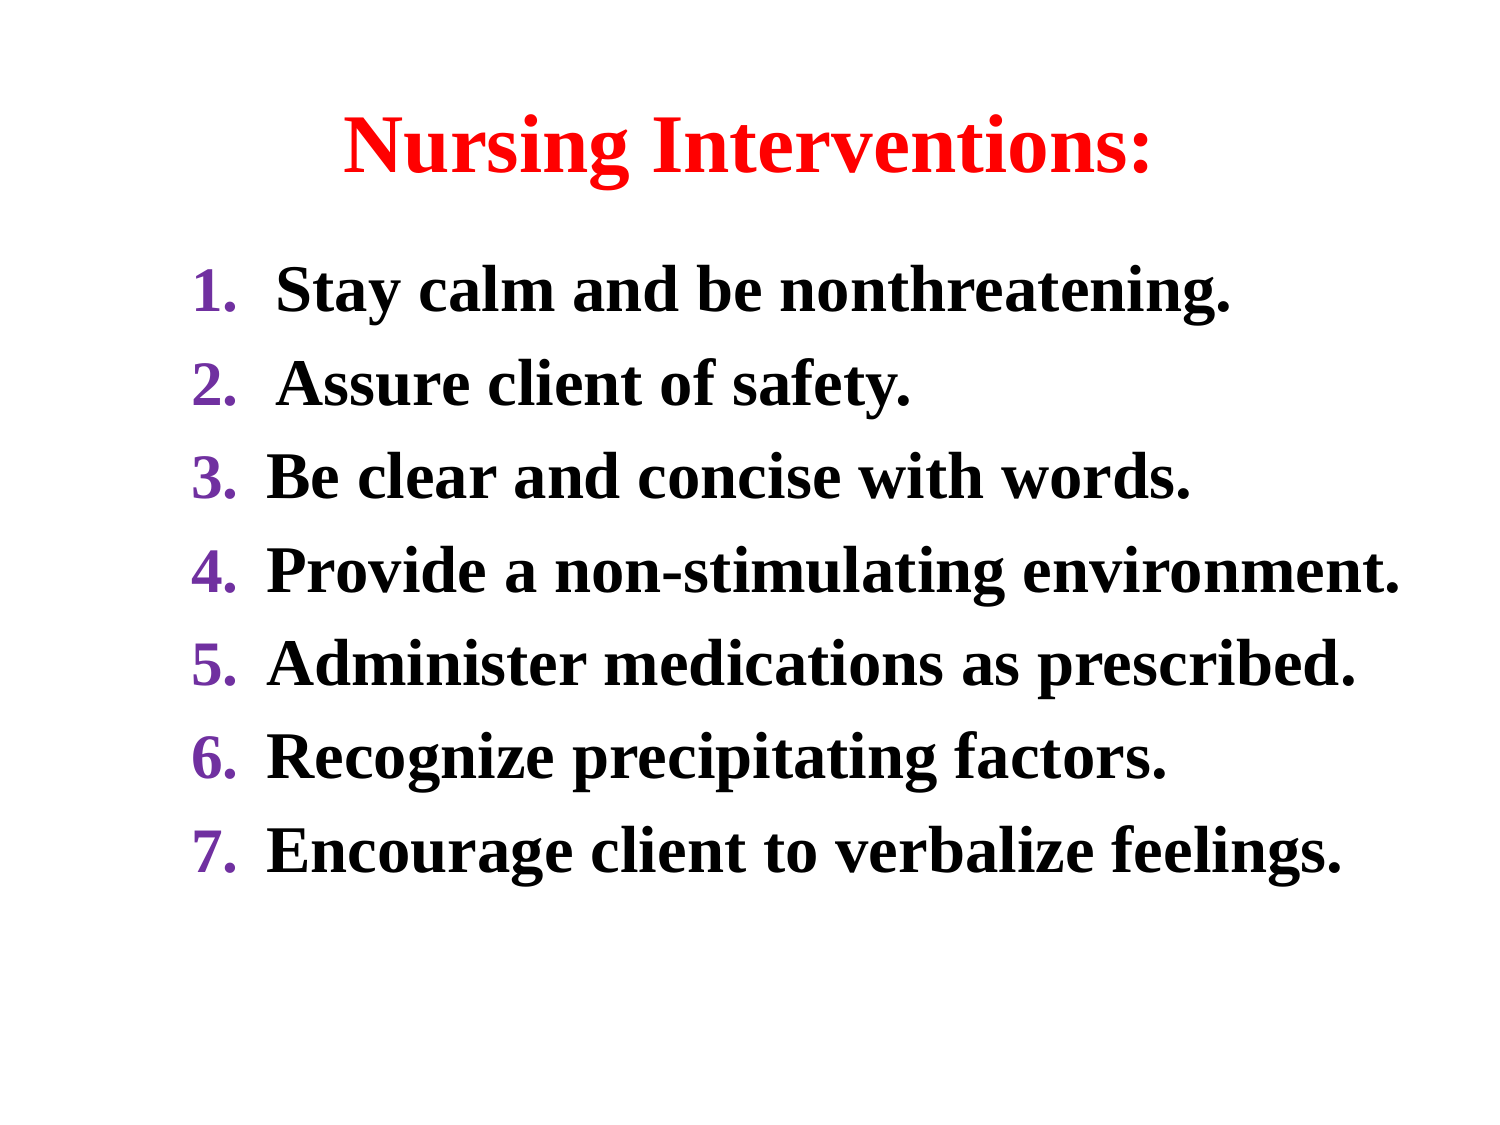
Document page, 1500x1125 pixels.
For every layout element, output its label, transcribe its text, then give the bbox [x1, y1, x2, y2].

title Nursing Interventions: [75, 45, 1425, 233]
list Stay calm and be nonthreatening. Assure client of safety. Be clear and concise with words. Provide a non-stimulating environment. Administer medications as prescribed. Recognize precipitating factors. Encourage client to verbalize feelings. [75, 237, 1425, 950]
